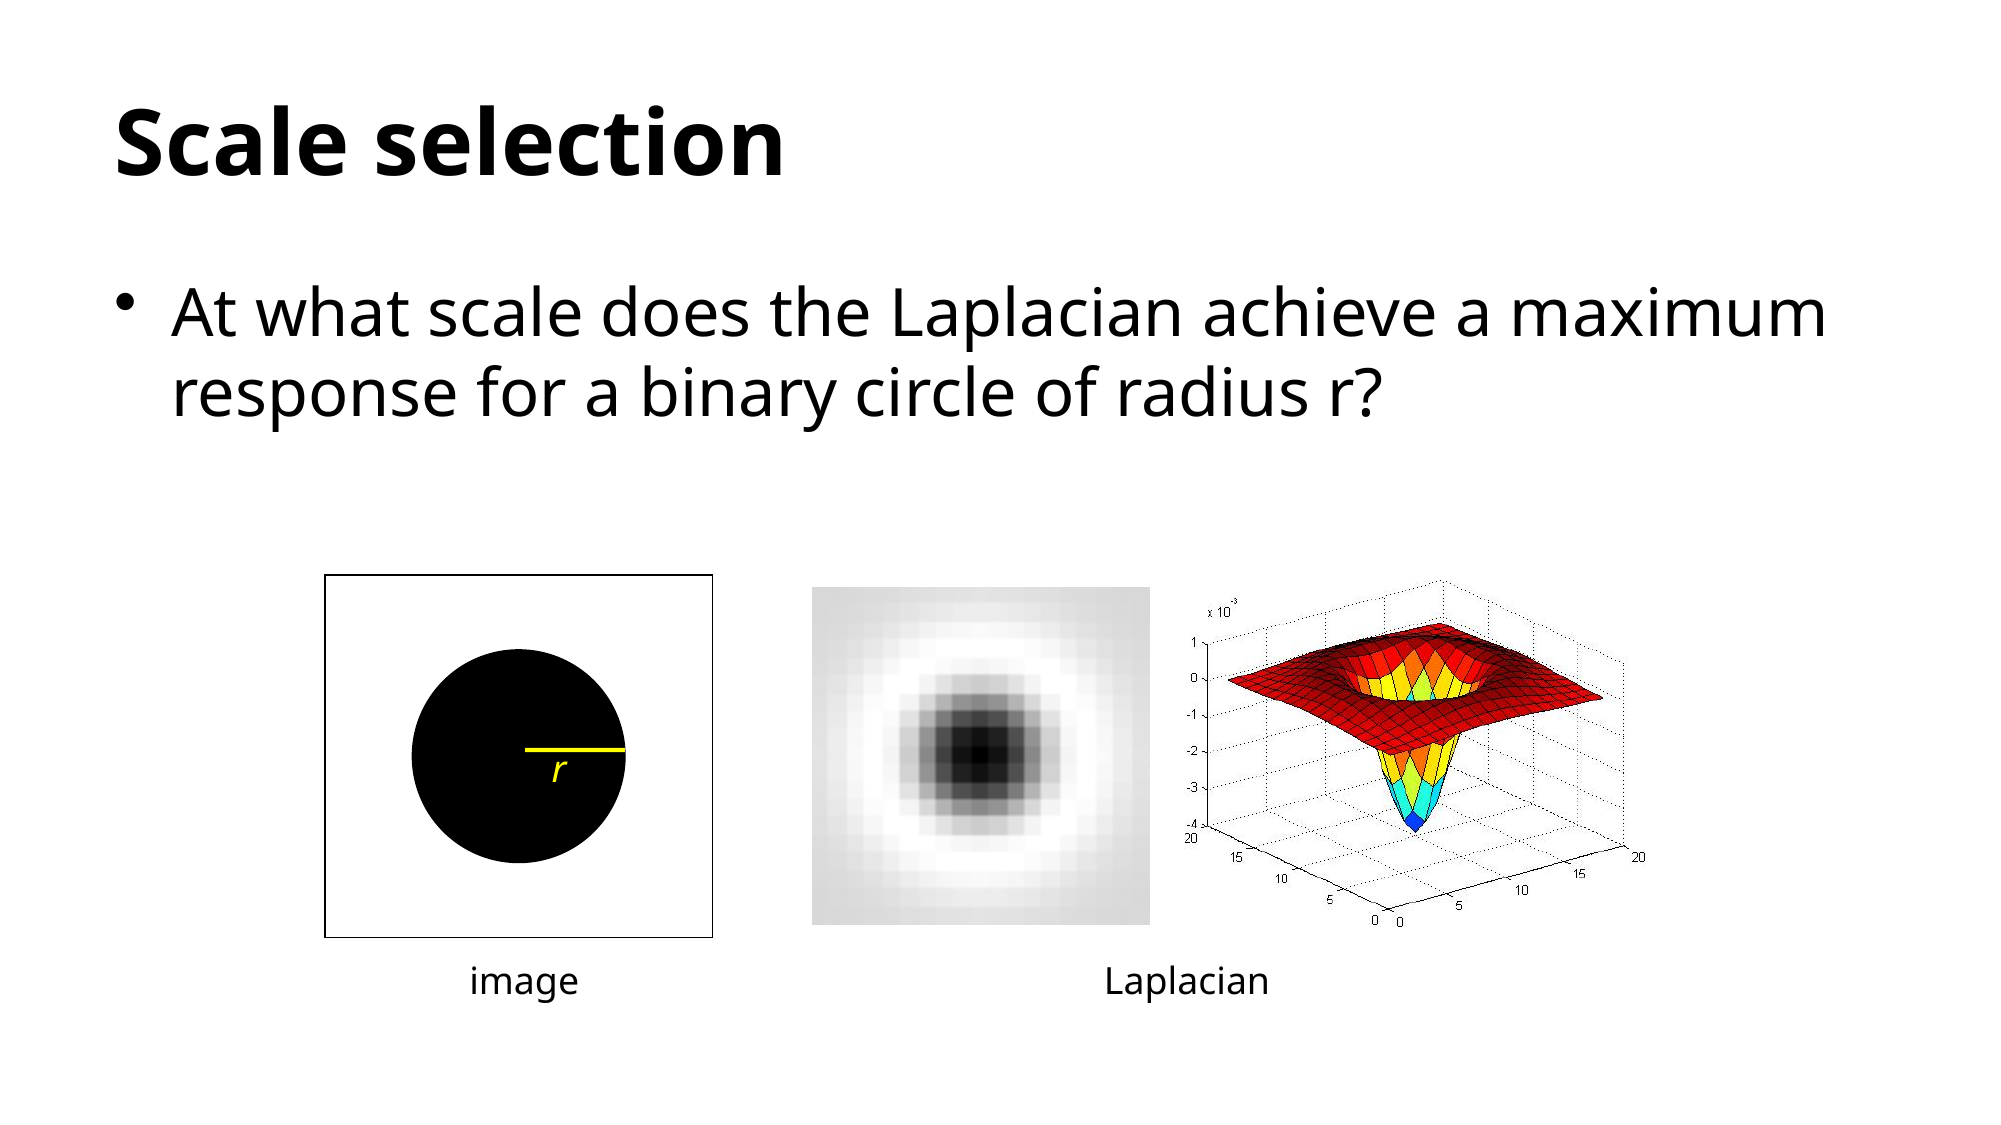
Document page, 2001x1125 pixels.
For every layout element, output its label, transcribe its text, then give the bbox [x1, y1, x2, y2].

text_box image [454, 949, 595, 1010]
text_box [412, 649, 625, 863]
title Scale selection [99, 45, 1900, 233]
picture [812, 549, 1676, 954]
list At what scale does the Laplacian achieve a maximum response for a binary circle of radius r? [99, 262, 1900, 1005]
text_box r [536, 737, 582, 798]
text_box Laplacian [1089, 949, 1286, 1010]
text_box [324, 574, 713, 938]
